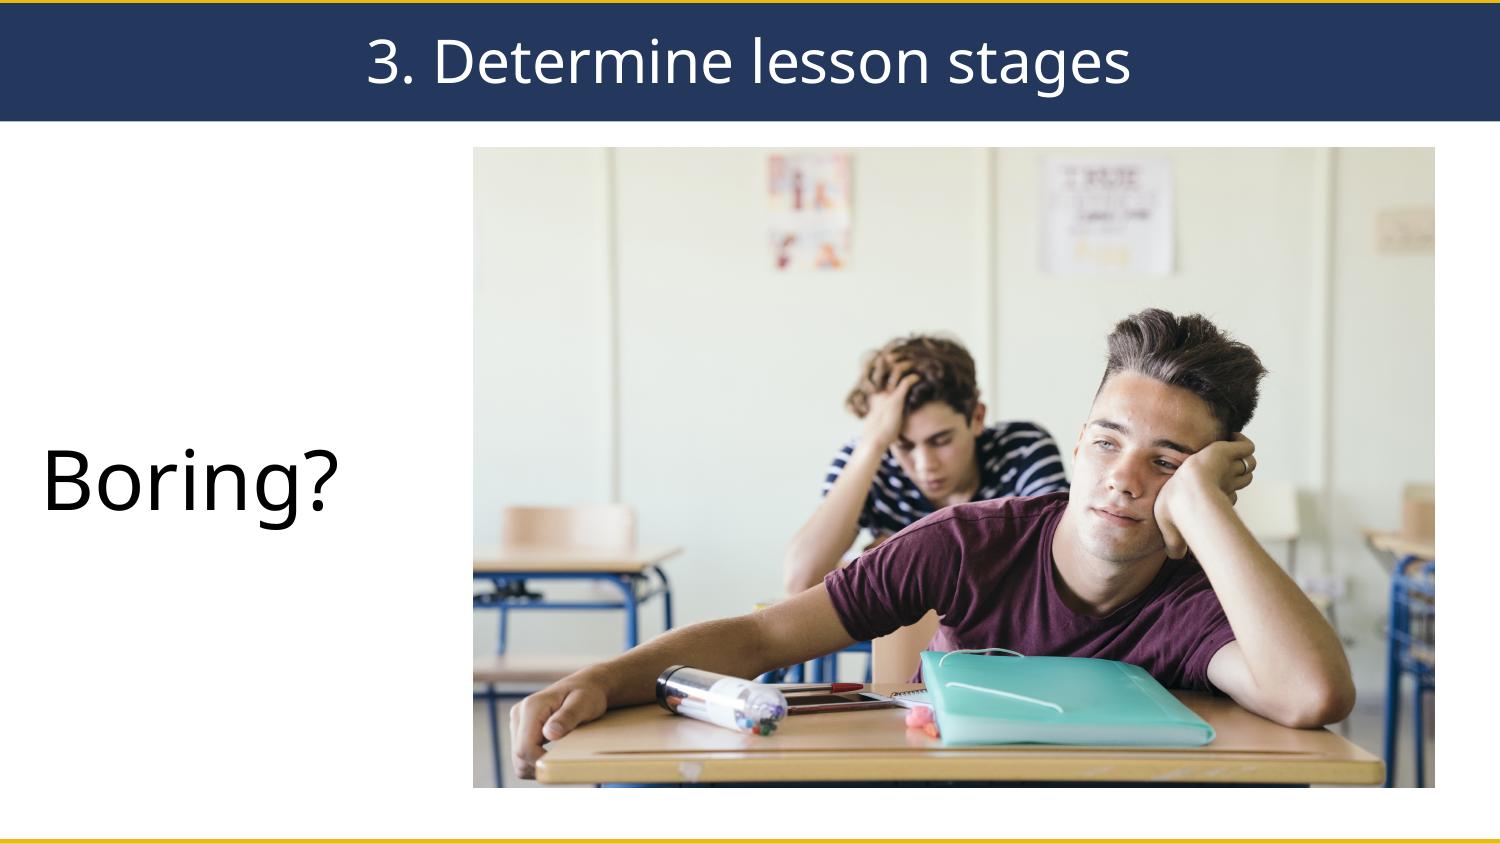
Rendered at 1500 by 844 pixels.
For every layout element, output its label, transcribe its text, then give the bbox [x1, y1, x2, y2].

list Boring? [17, 134, 1483, 801]
picture [473, 146, 1435, 788]
title 3. Determine lesson stages [17, 0, 1483, 120]
